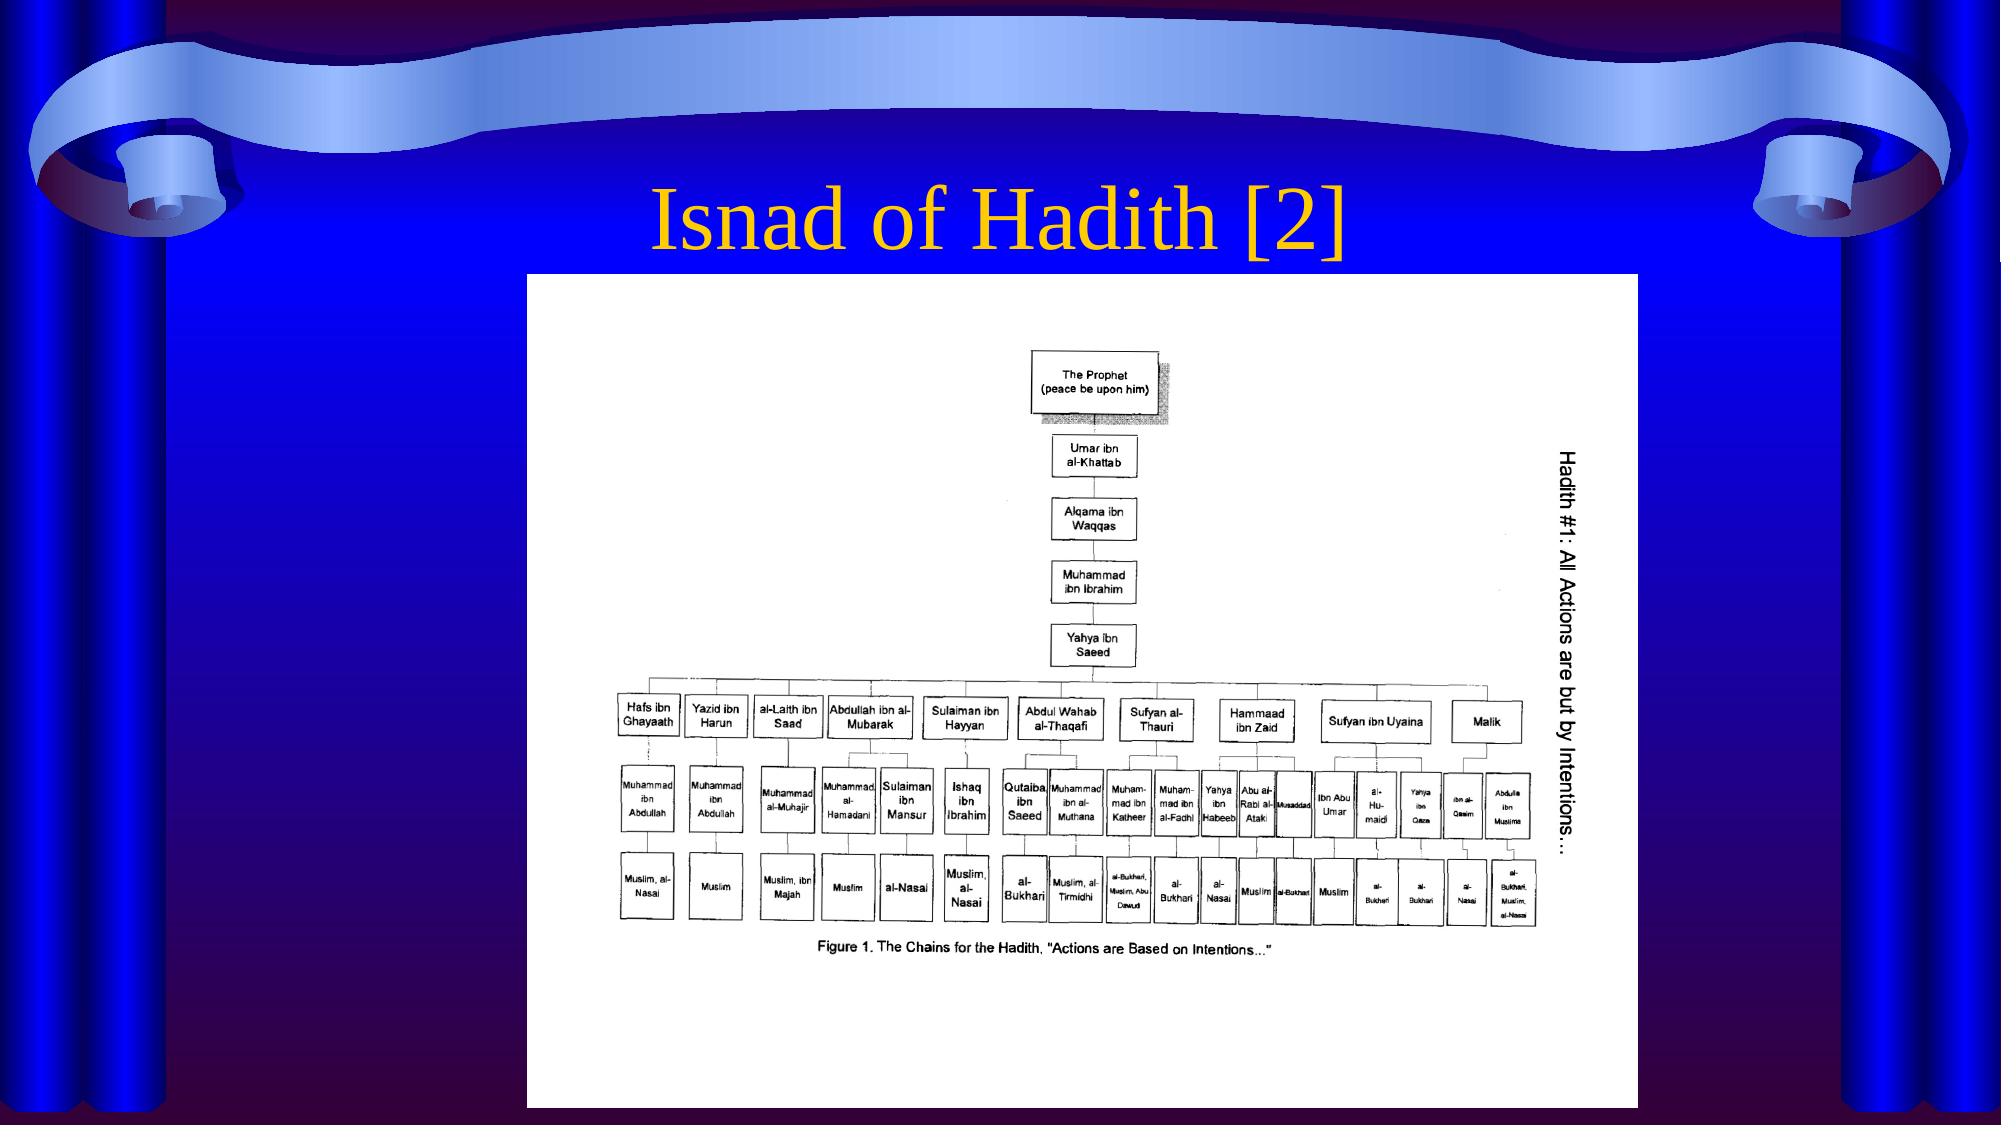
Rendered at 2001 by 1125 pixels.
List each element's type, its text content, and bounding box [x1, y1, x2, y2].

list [527, 274, 1638, 1108]
title Isnad of Hadith [2] [150, 149, 1850, 275]
